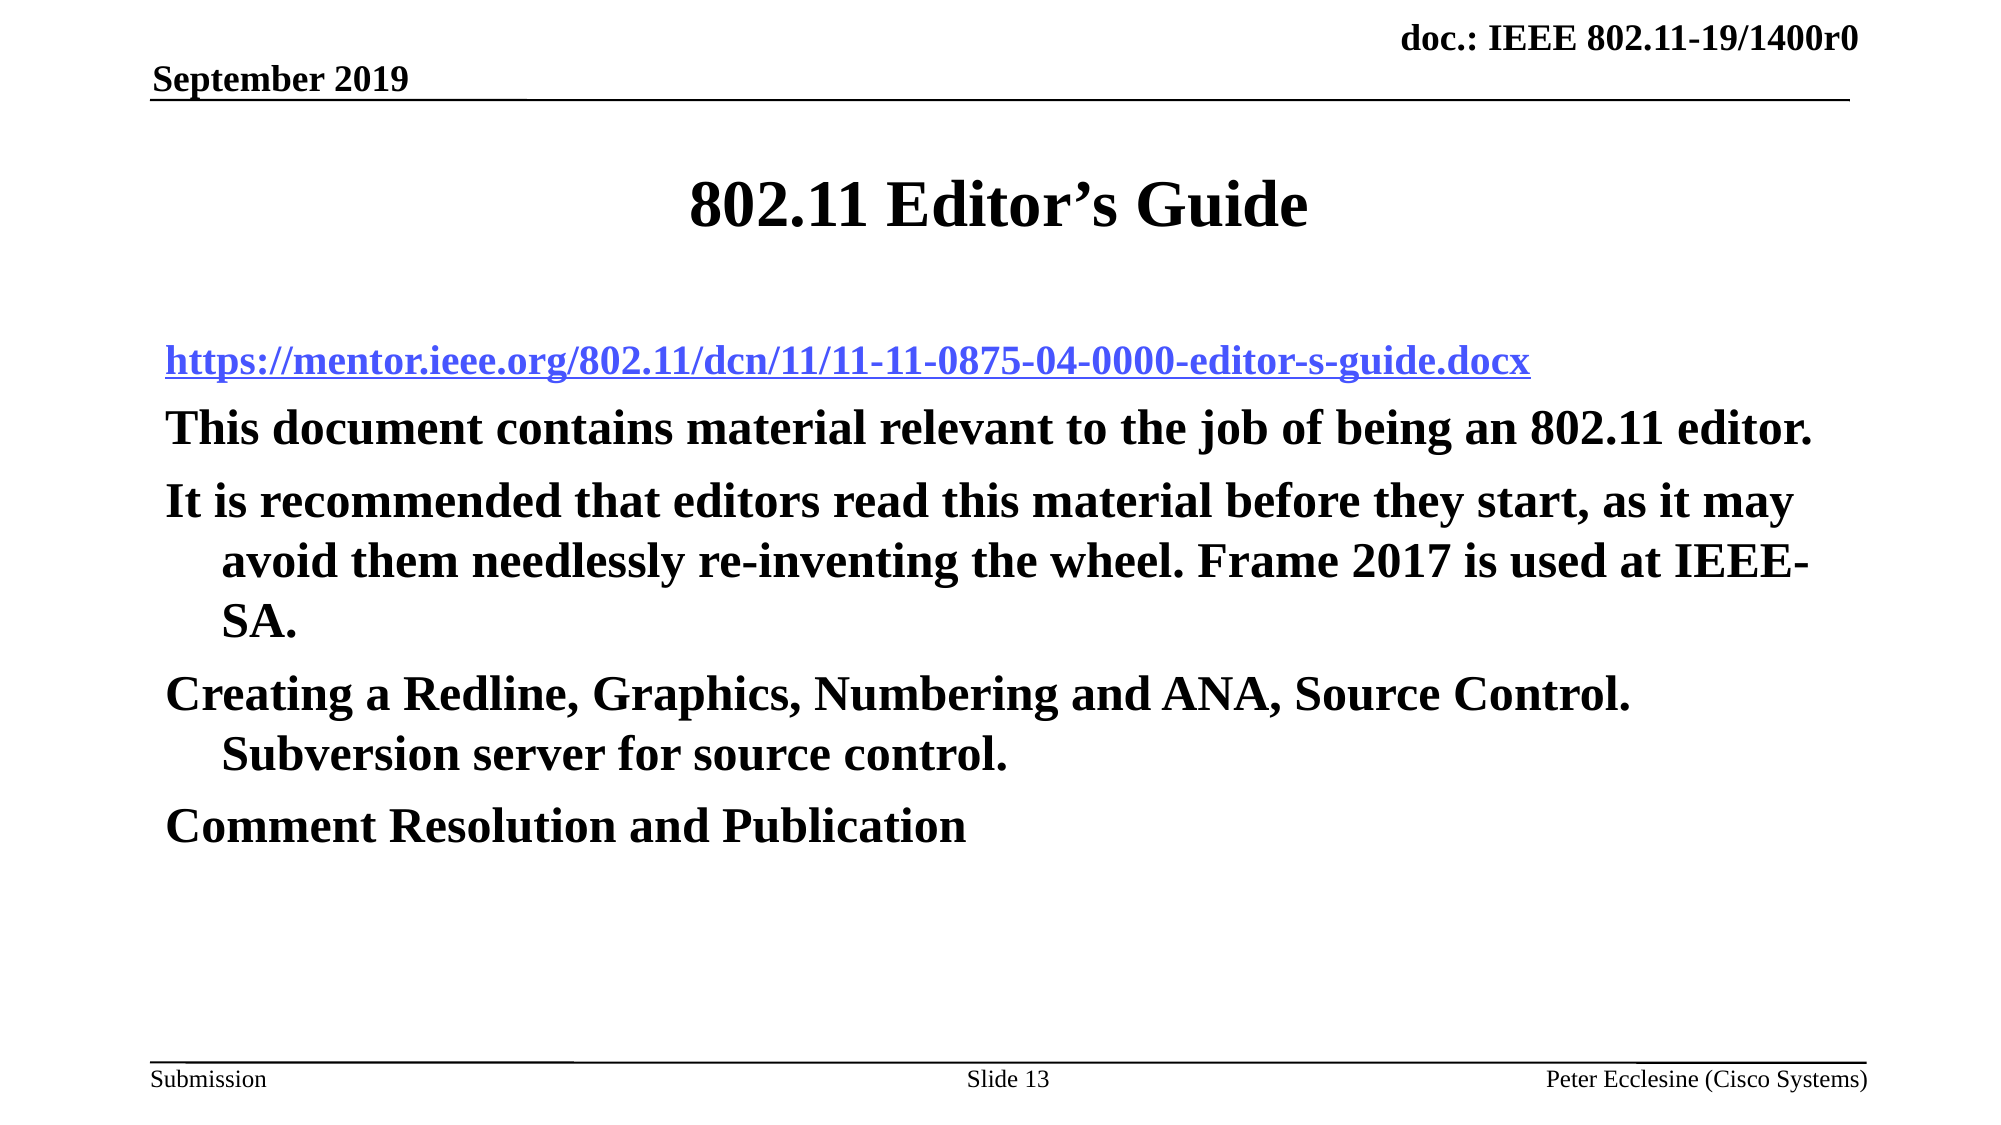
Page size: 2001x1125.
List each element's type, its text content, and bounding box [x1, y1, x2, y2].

title 802.11 Editor’s Guide [149, 112, 1850, 288]
footer Peter Ecclesine (Cisco Systems) [1171, 1061, 1869, 1093]
slide_number Slide 13 [950, 1061, 1067, 1123]
list https://mentor.ieee.org/802.11/dcn/11/11-11-0875-04-0000-editor-s-guide.docx This document contains material relevant to the job of being an 802.11 editor. It is recommended that editors read this material before they start, as it may avoid them needlessly re-inventing the wheel. Frame 2017 is used at IEEE-SA. Creating a Redline, Graphics, Numbering and ANA, Source Control. Subversion server for source control. Comment Resolution and Publication [149, 324, 1850, 1000]
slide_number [152, 54, 563, 100]
